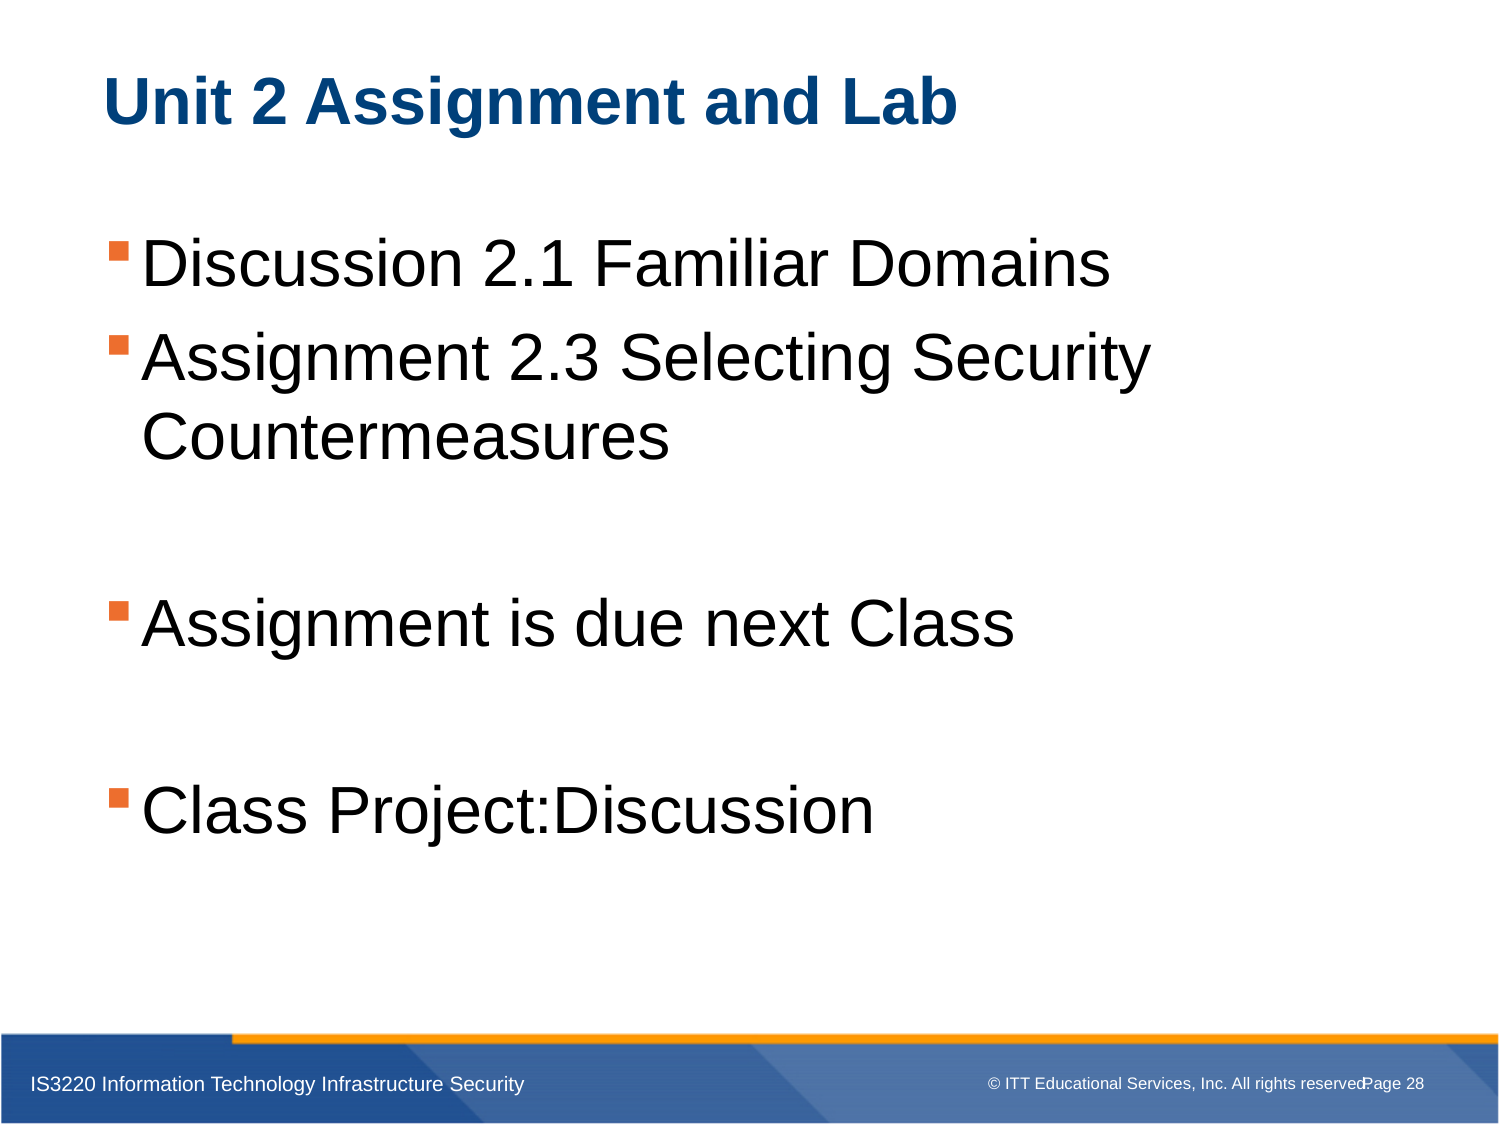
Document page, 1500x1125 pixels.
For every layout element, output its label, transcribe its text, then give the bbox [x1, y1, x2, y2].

list Discussion 2.1 Familiar Domains Assignment 2.3 Selecting Security Countermeasures Assignment is due next Class Class Project:Discussion [88, 212, 1450, 975]
picture [0, 1032, 1500, 1125]
title Unit 2 Assignment and Lab [88, 50, 1450, 212]
